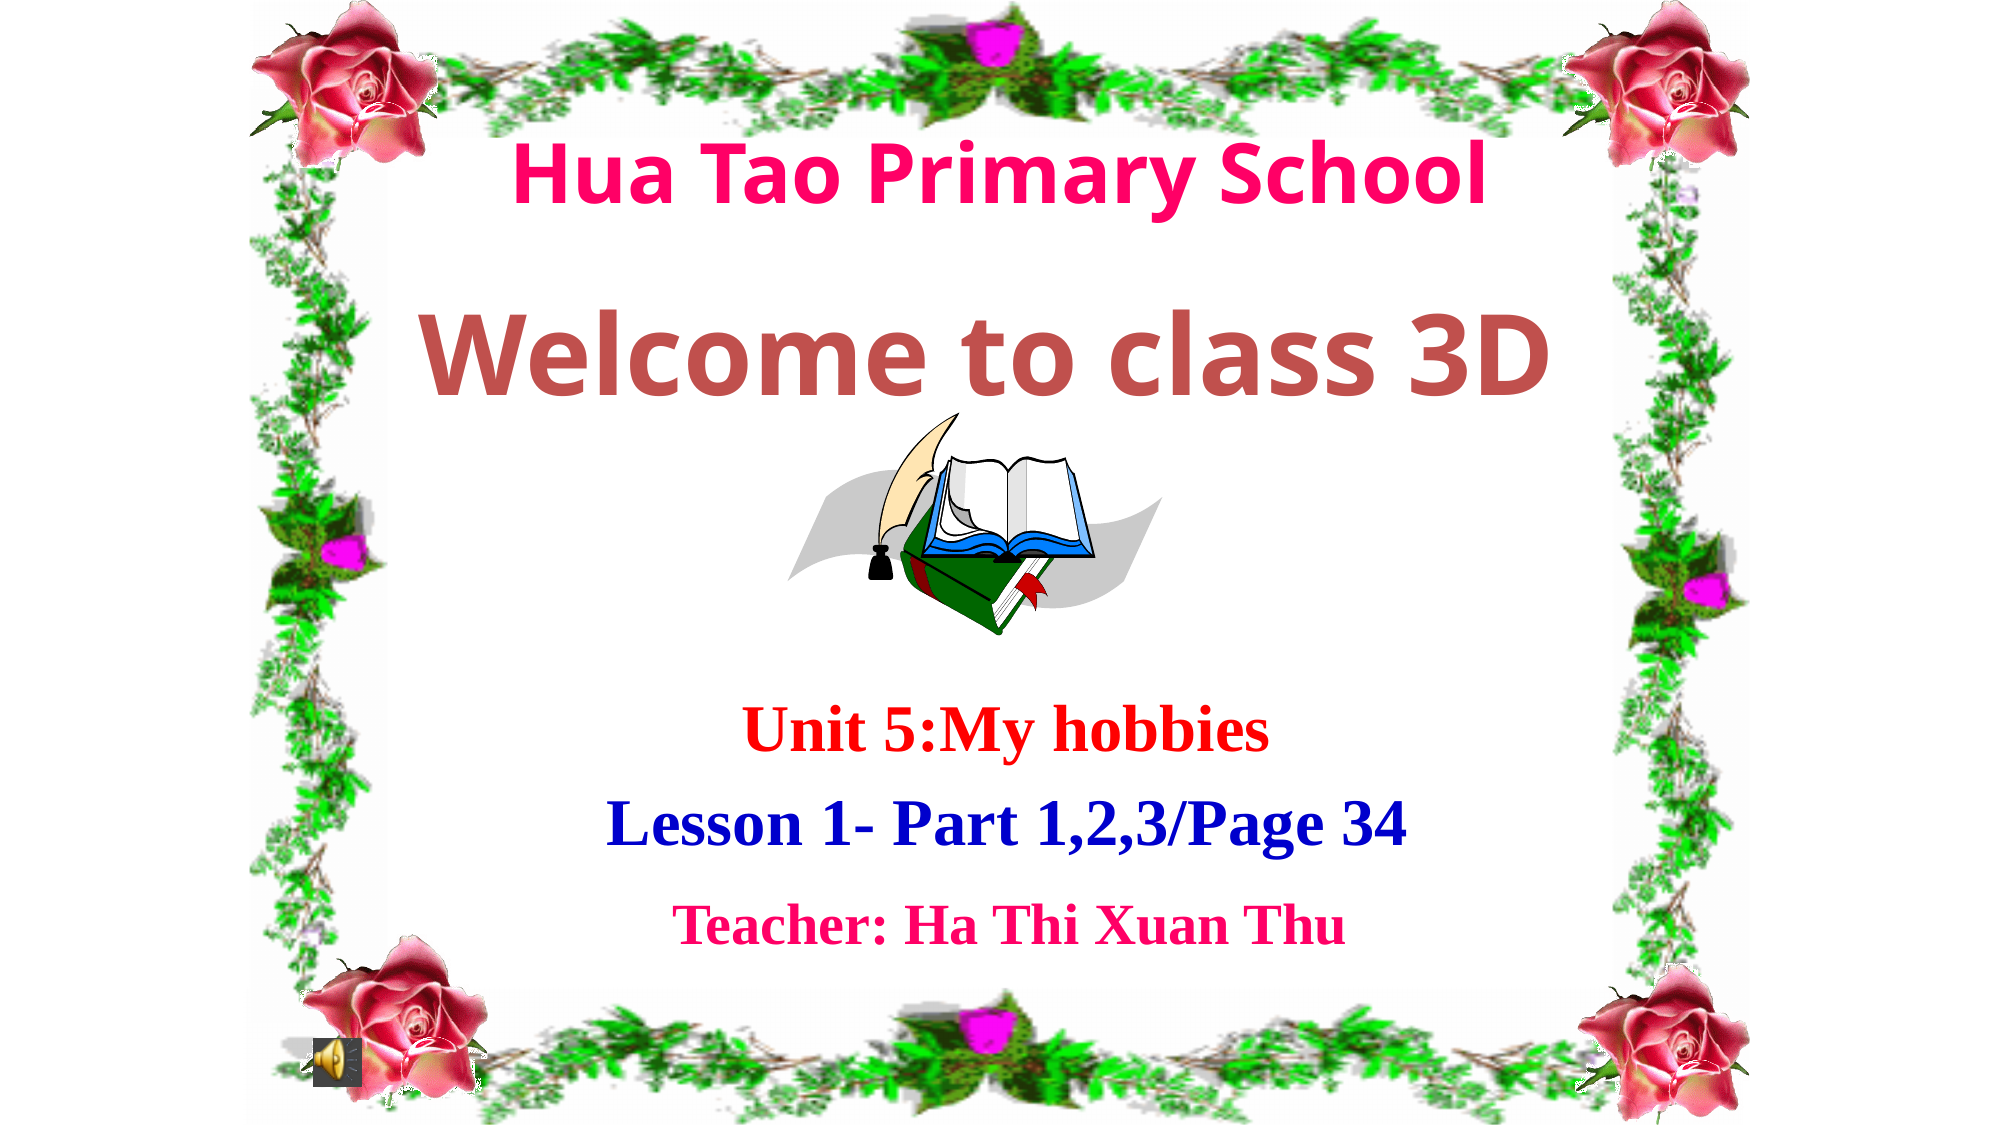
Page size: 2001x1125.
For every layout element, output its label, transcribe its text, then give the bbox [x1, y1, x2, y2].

text_box Unit 5:My hobbies [296, 676, 1700, 772]
text_box Lesson 1- Part 1,2,3/Page 34 [539, 772, 1478, 866]
picture [0, 0, 2000, 1125]
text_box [787, 412, 1163, 638]
text_box Teacher: Ha Thi Xuan Thu [557, 878, 1463, 964]
text_box Welcome to class 3D [312, 274, 1663, 425]
text_box Hua Tao Primary School [324, 146, 1675, 228]
